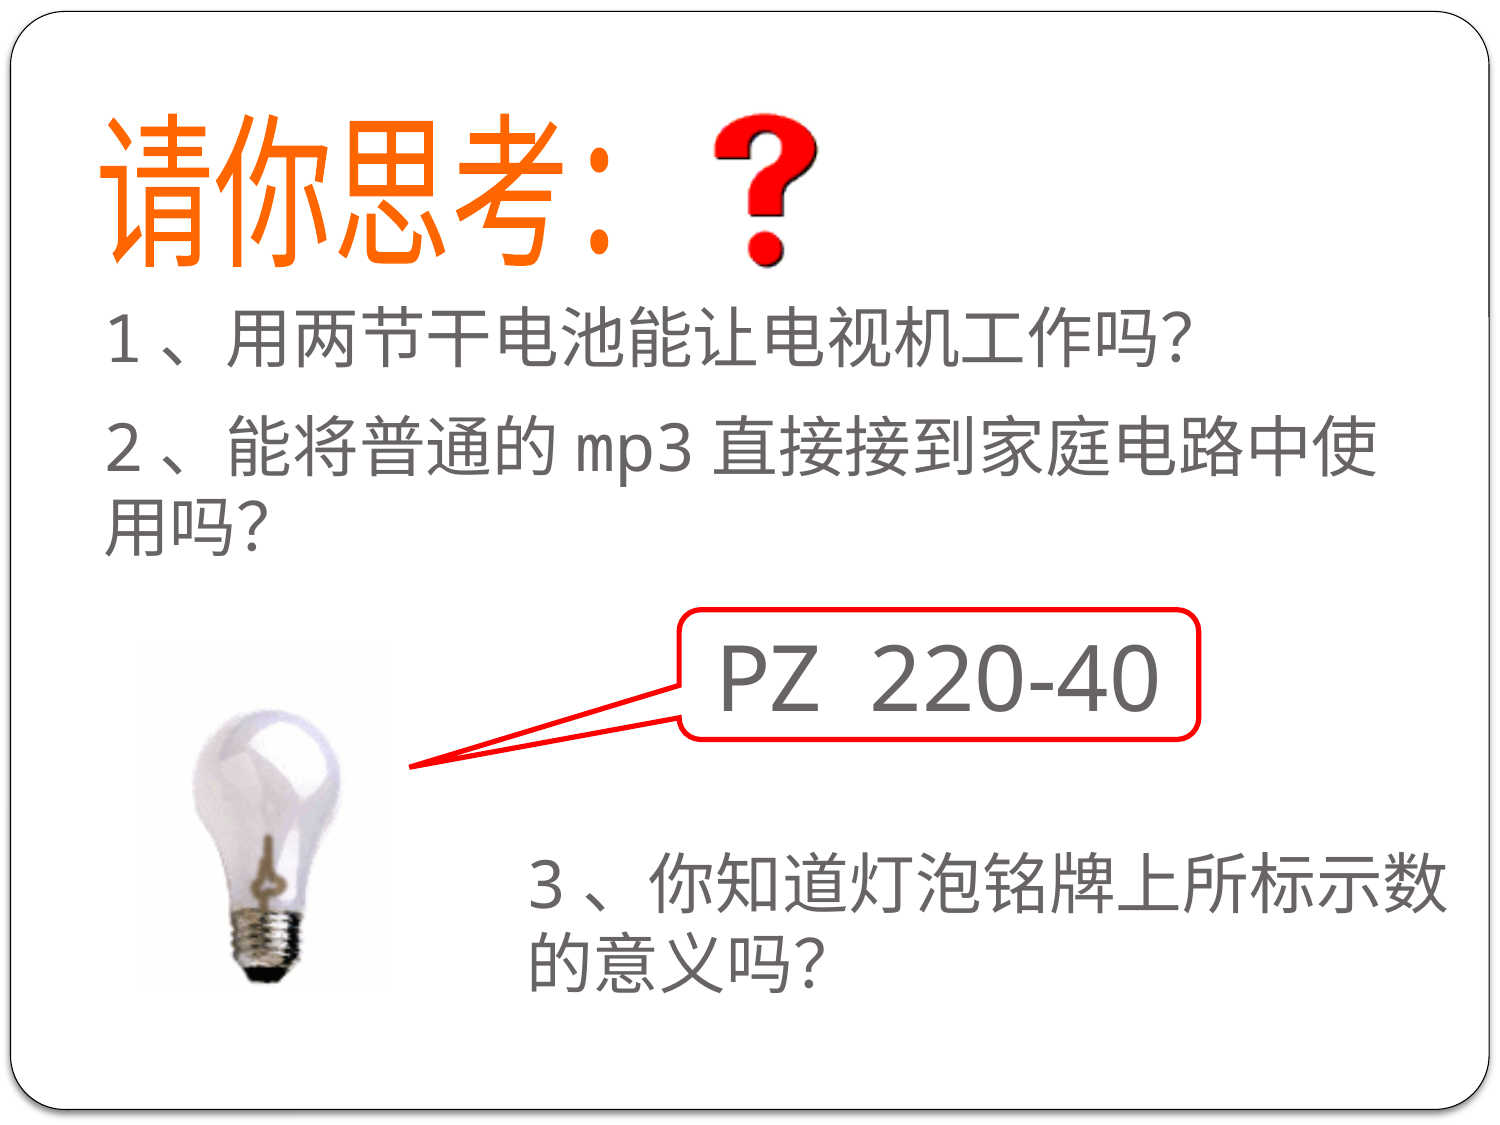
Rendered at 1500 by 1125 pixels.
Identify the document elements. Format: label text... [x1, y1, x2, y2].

text_box PZ 220-40 [409, 609, 1199, 768]
text_box 1、用两节干电池能让电视机工作吗？ [88, 288, 1424, 384]
text_box 3、你知道灯泡铭牌上所标示数的意义吗？ [511, 834, 1469, 1009]
text_box 2、能将普通的mp3直接接到家庭电路中使用吗？ [88, 397, 1424, 572]
picture [141, 644, 390, 986]
picture [678, 101, 857, 280]
